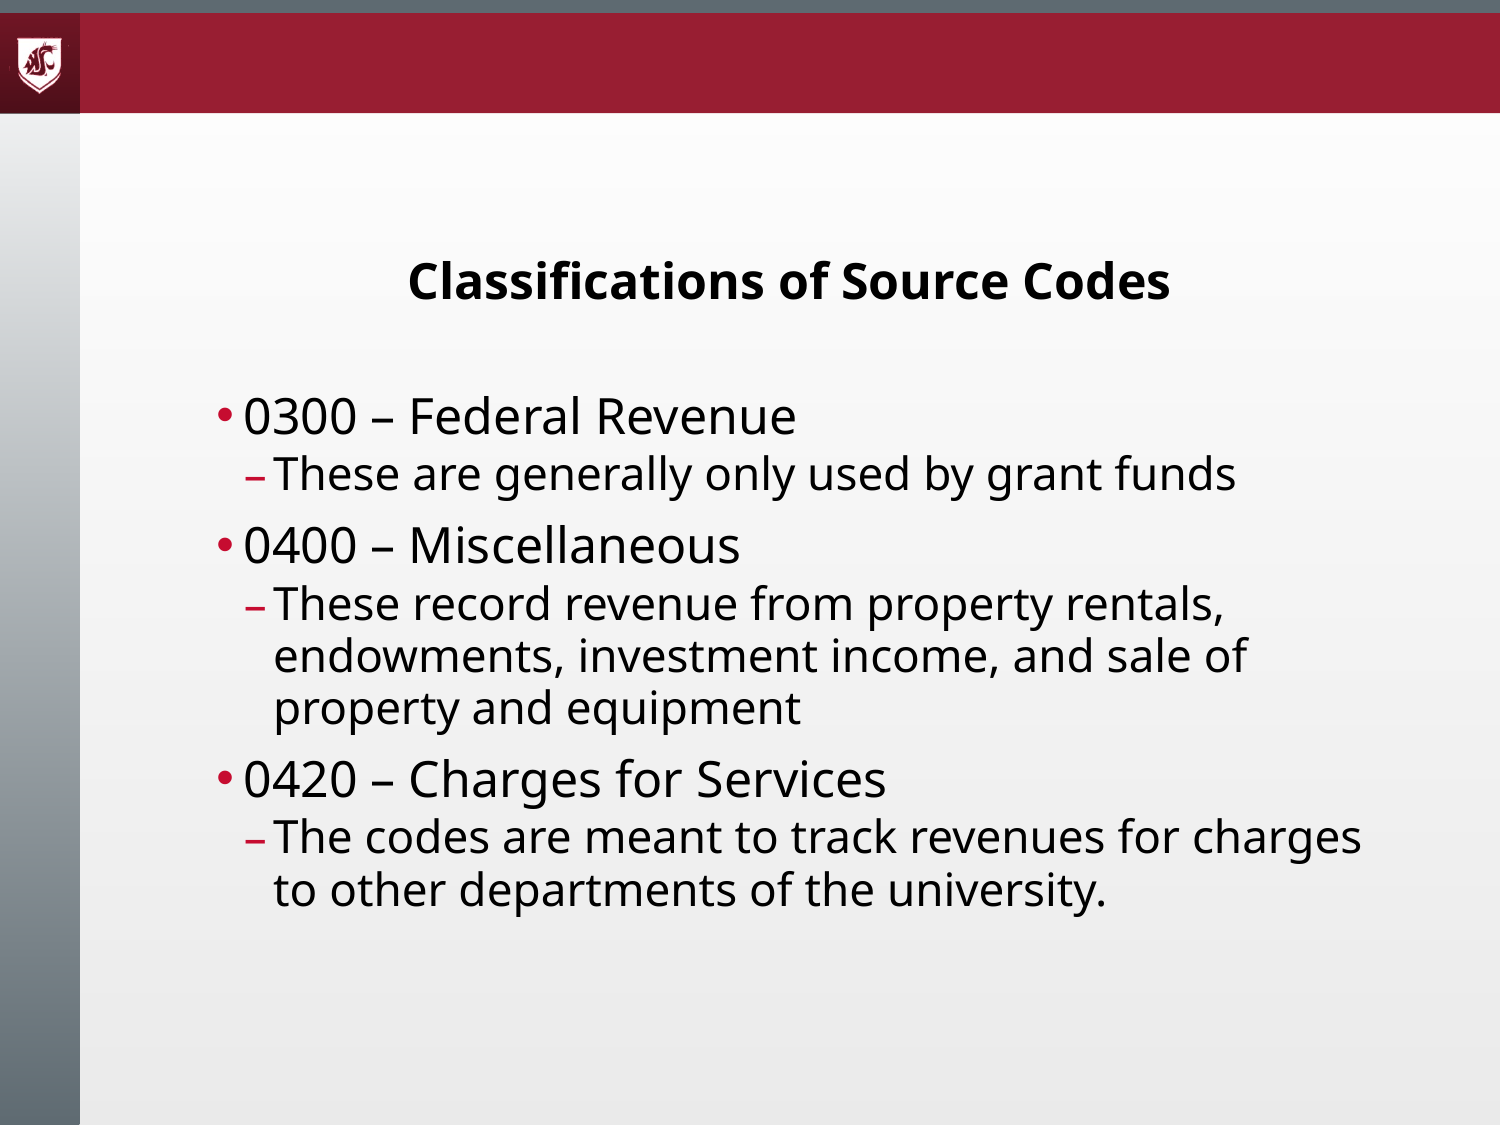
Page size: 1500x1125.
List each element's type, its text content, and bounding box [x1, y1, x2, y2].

picture [9, 27, 69, 100]
title Classifications of Source Codes [79, 248, 1500, 318]
list 0300 – Federal Revenue These are generally only used by grant funds 0400 – Miscellaneous These record revenue from property rentals, endowments, investment income, and sale of property and equipment 0420 – Charges for Services The codes are meant to track revenues for charges to other departments of the university. [189, 377, 1390, 1014]
